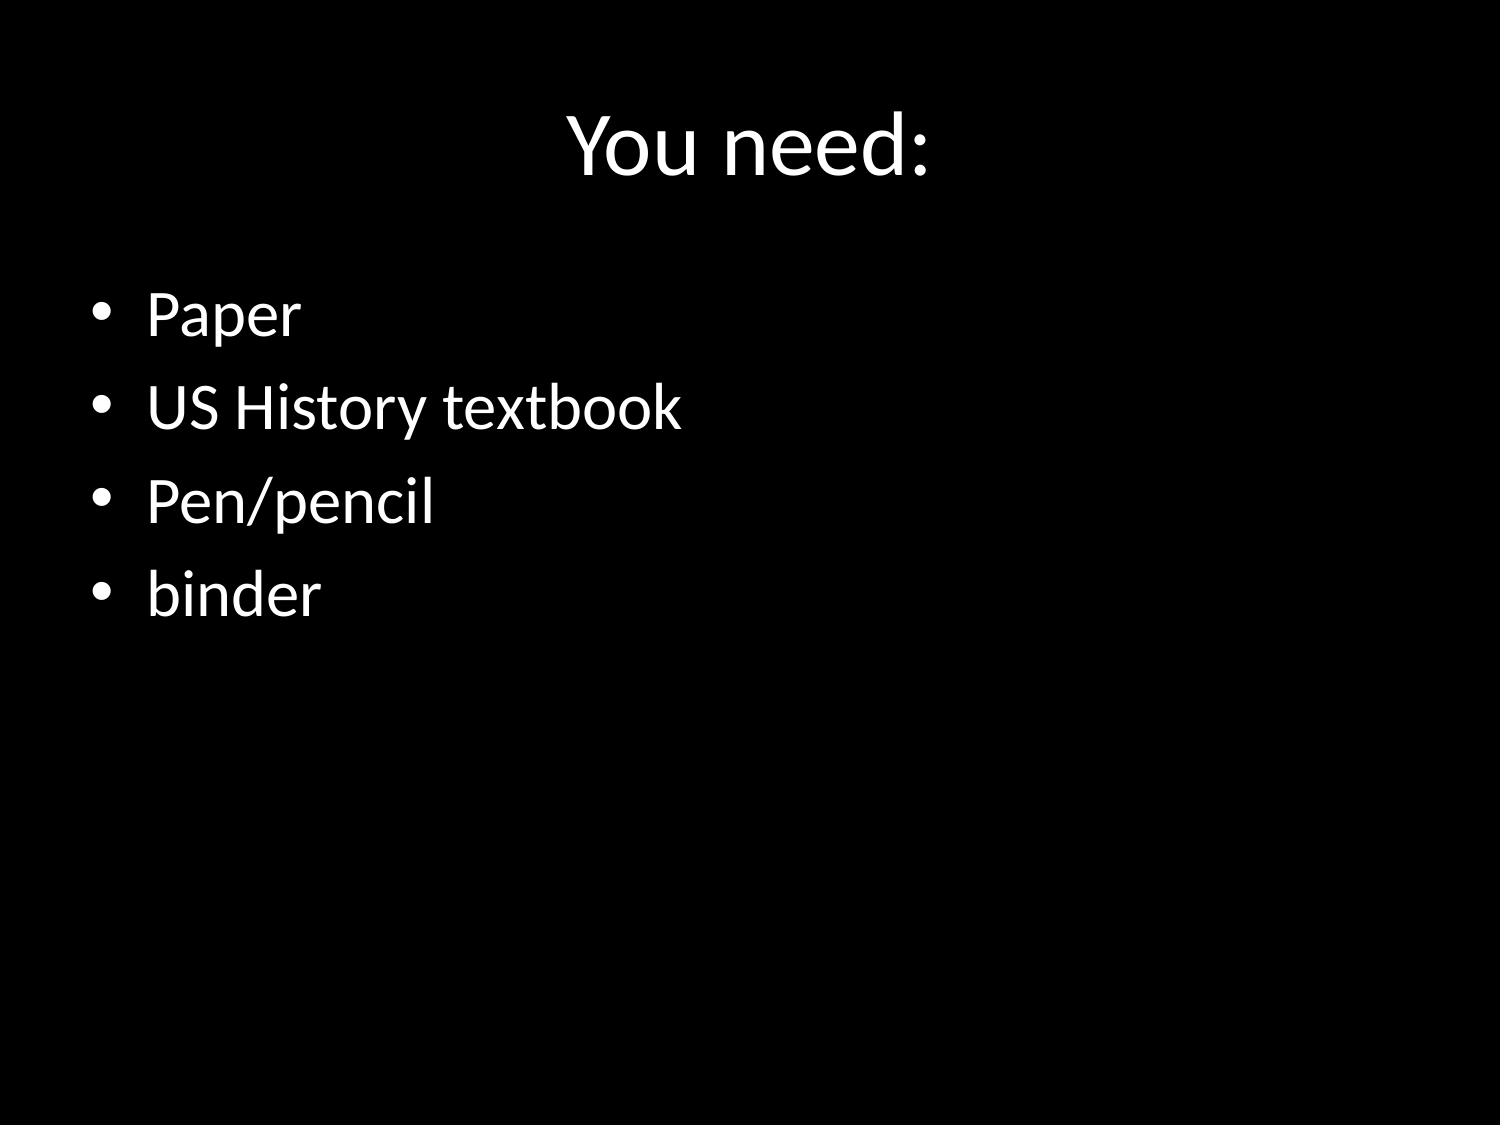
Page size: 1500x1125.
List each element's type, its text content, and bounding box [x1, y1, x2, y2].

title You need: [75, 45, 1425, 233]
list Paper US History textbook Pen/pencil binder [75, 262, 1425, 1005]
